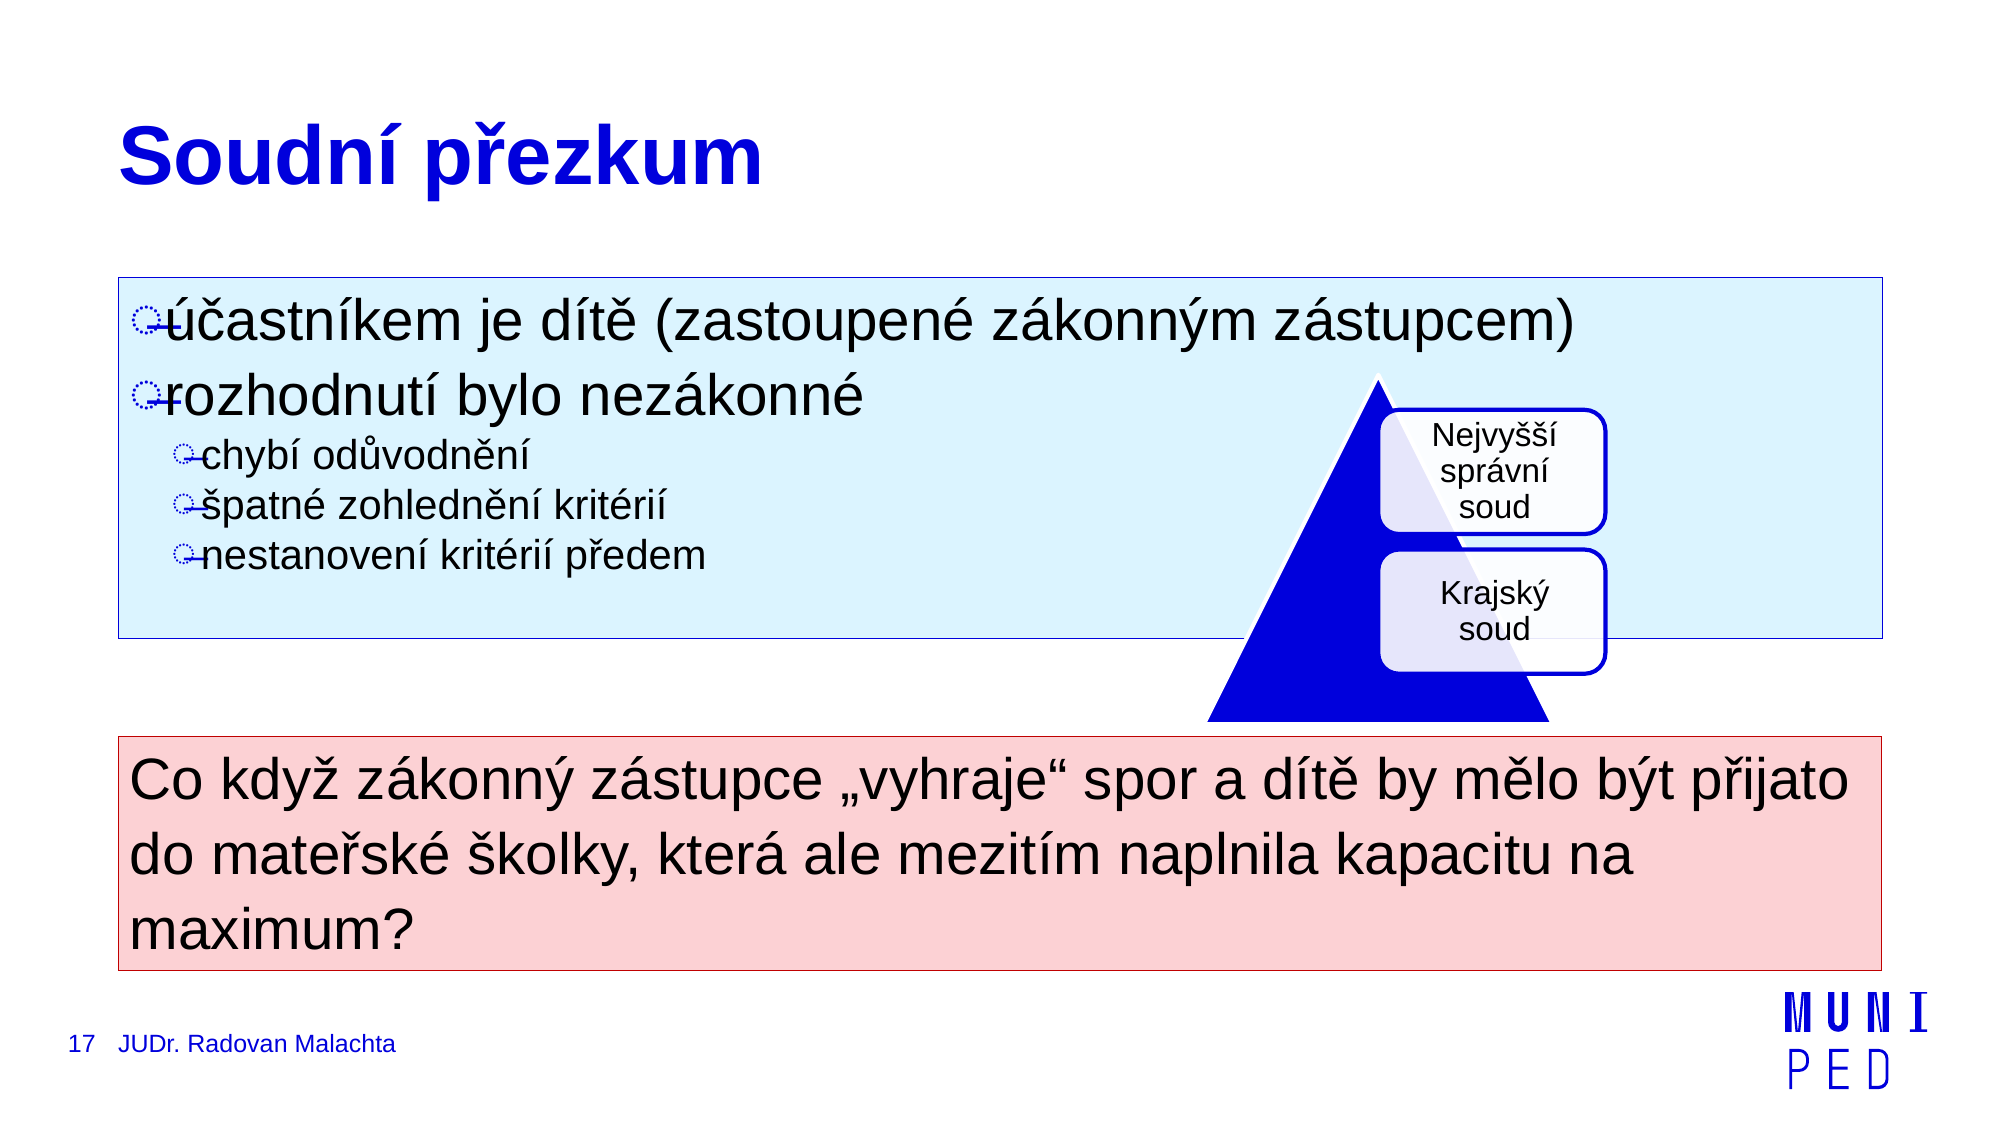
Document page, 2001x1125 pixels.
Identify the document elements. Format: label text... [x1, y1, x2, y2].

text_box Co když zákonný zástupce „vyhraje“ spor a dítě by mělo být přijato do mateřské školky, která ale mezitím naplnila kapacitu na maximum? [118, 736, 1882, 971]
list účastníkem je dítě (zastoupené zákonným zástupcem) rozhodnutí bylo nezákonné chybí odůvodnění špatné zohlednění kritérií nestanovení kritérií předem [118, 277, 1883, 639]
slide_number 17 [67, 1021, 110, 1063]
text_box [905, 374, 1904, 725]
footer JUDr. Radovan Malachta [118, 1021, 1418, 1063]
title Soudní přezkum [118, 118, 1883, 193]
